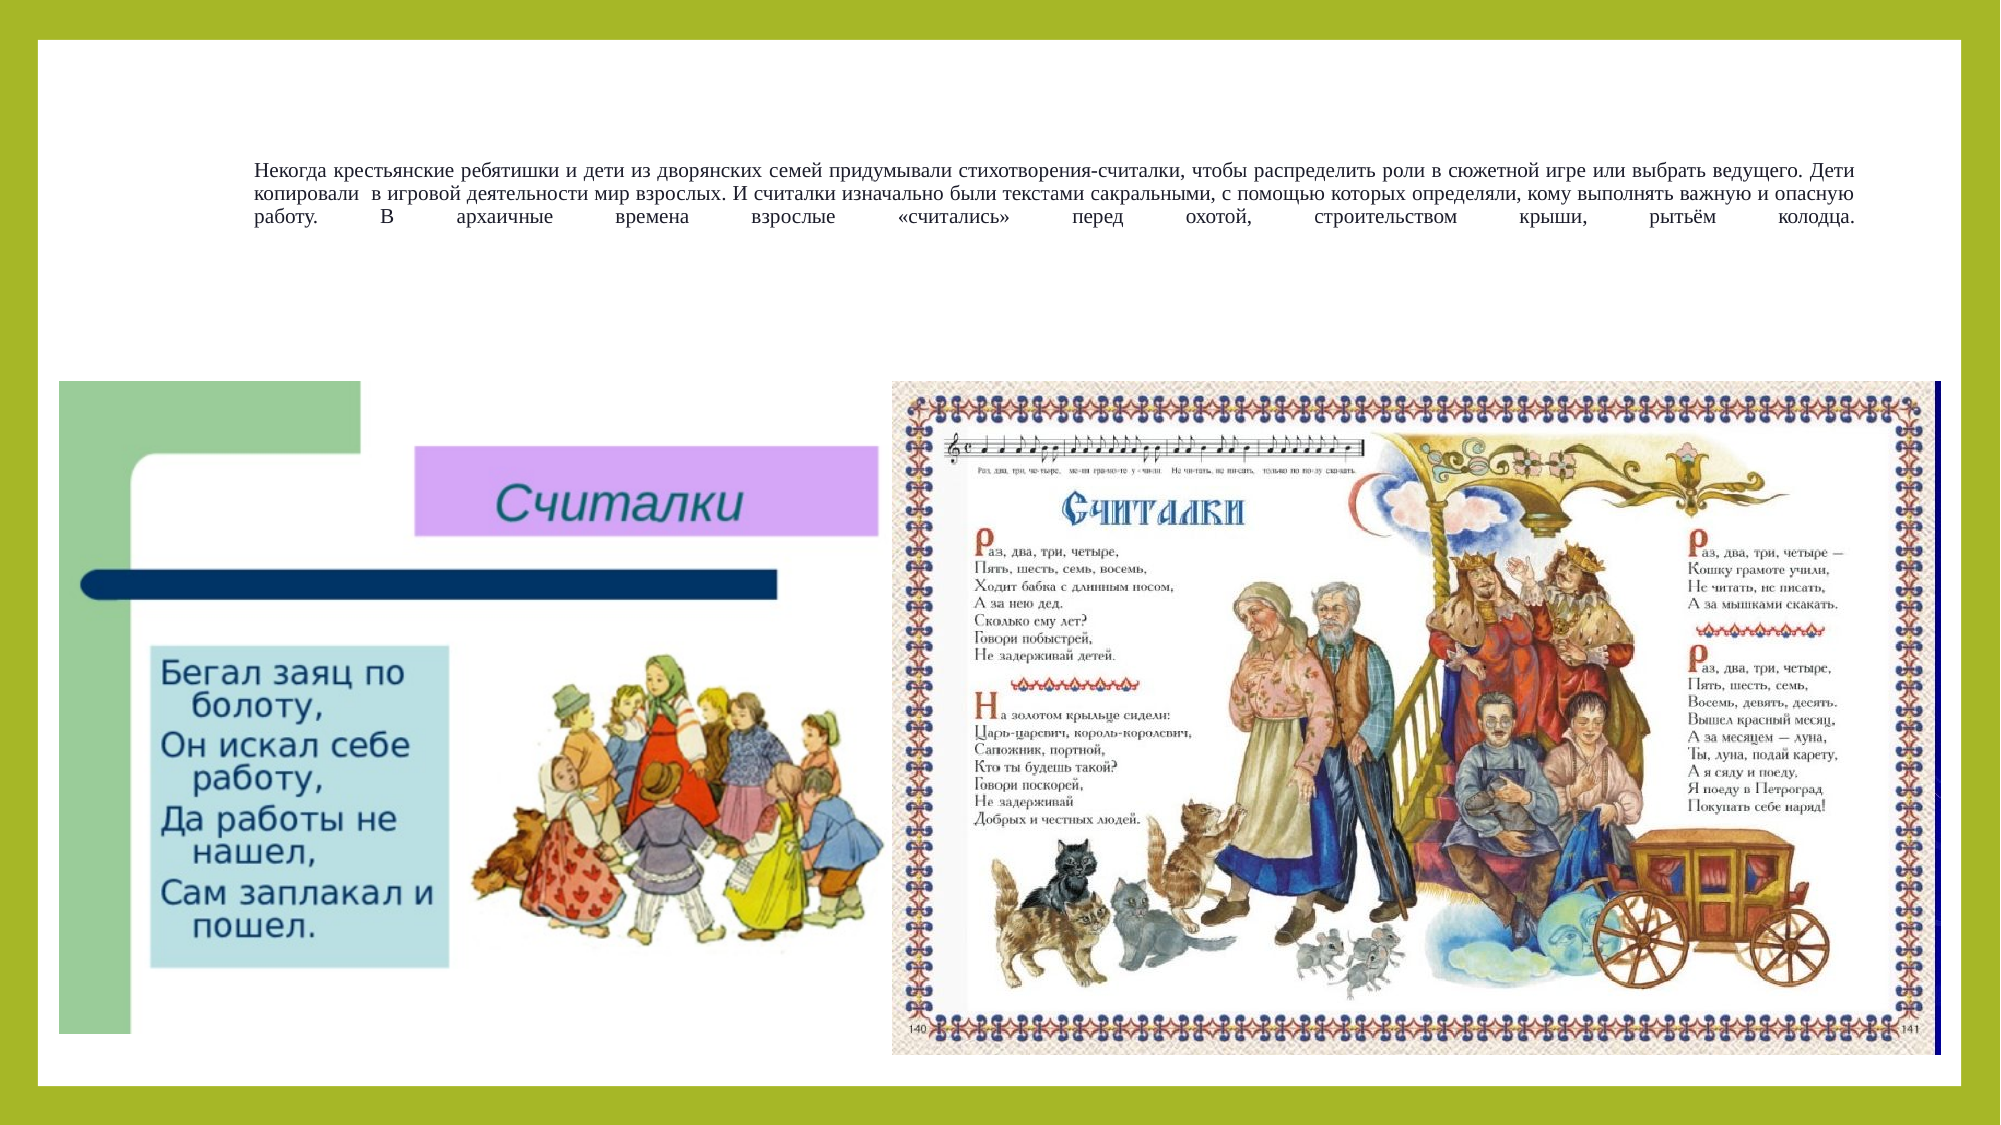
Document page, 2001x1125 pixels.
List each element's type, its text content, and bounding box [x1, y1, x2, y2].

title Некогда крестьянские ребятишки и дети из дворянских семей придумывали стихотворения-считалки, чтобы распределить роли в сюжетной игре или выбрать ведущего. Дети копировали в игровой деятельности мир взрослых. И считалки изначально были текстами сакральными, с помощью которых определяли, кому выполнять важную и опасную работу. В архаичные времена взрослые «считались» перед охотой, строительством крыши, рытьём колодца. [239, 114, 1871, 294]
picture [891, 381, 1941, 1055]
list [59, 381, 890, 1035]
